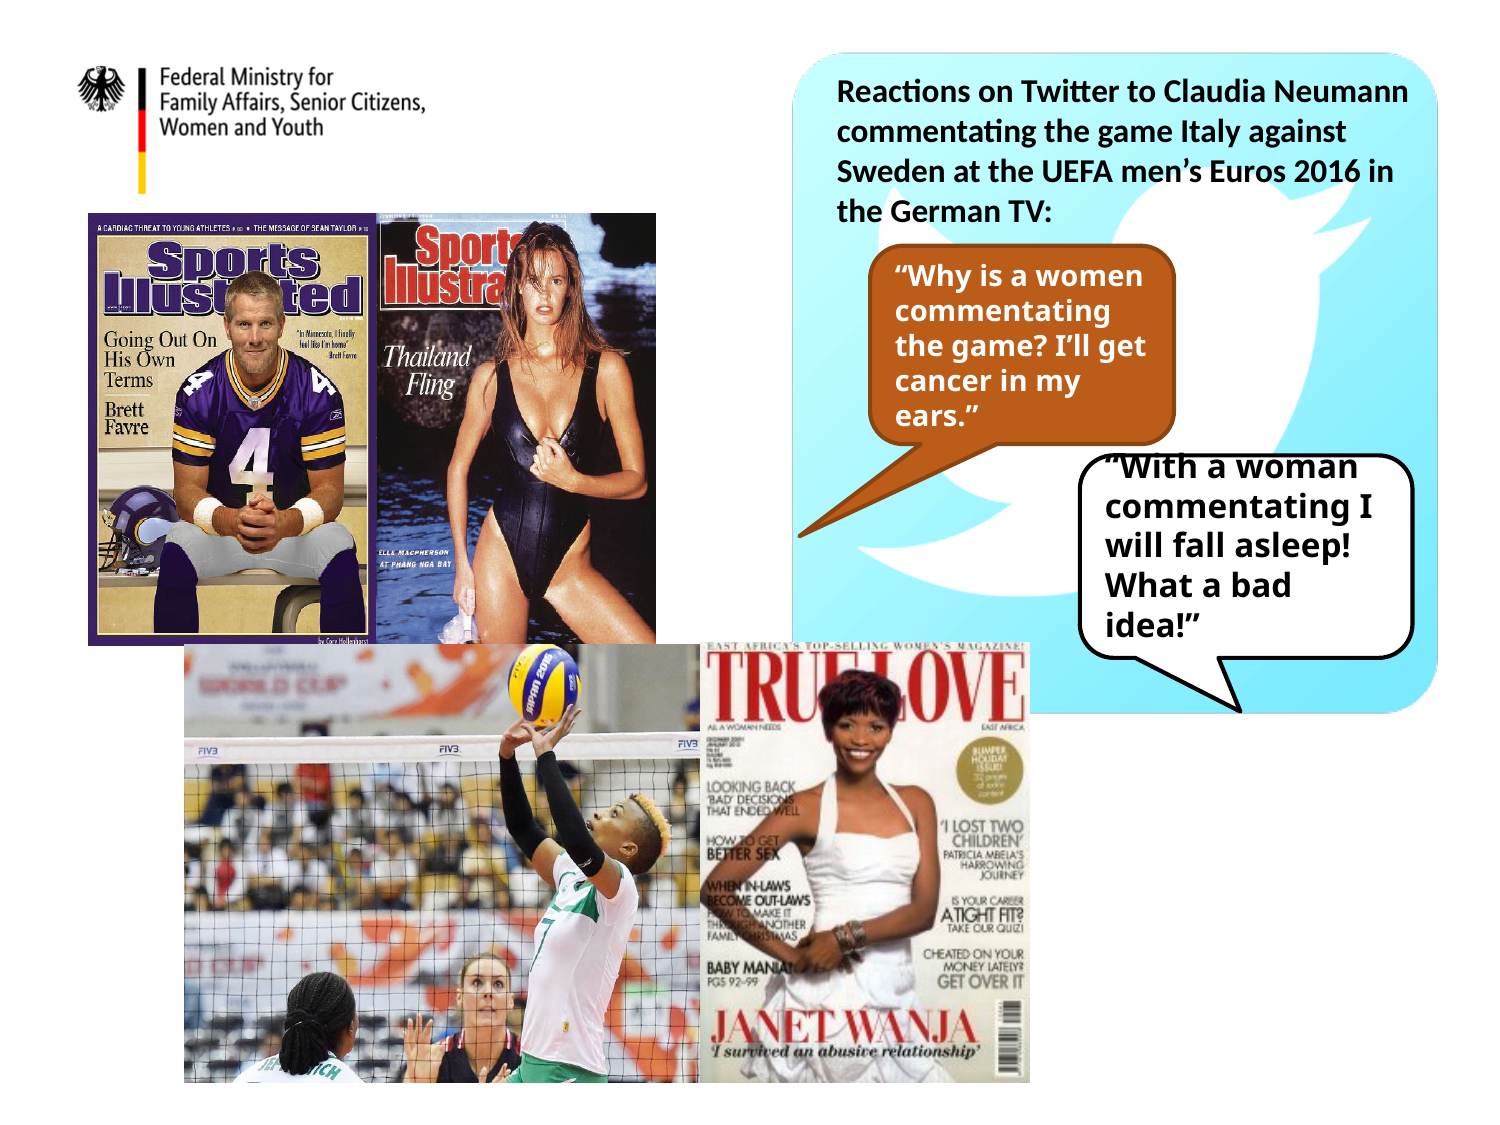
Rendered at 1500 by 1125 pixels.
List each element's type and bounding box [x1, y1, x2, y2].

text_box [761, 18, 1472, 749]
picture [29, 22, 1030, 1083]
